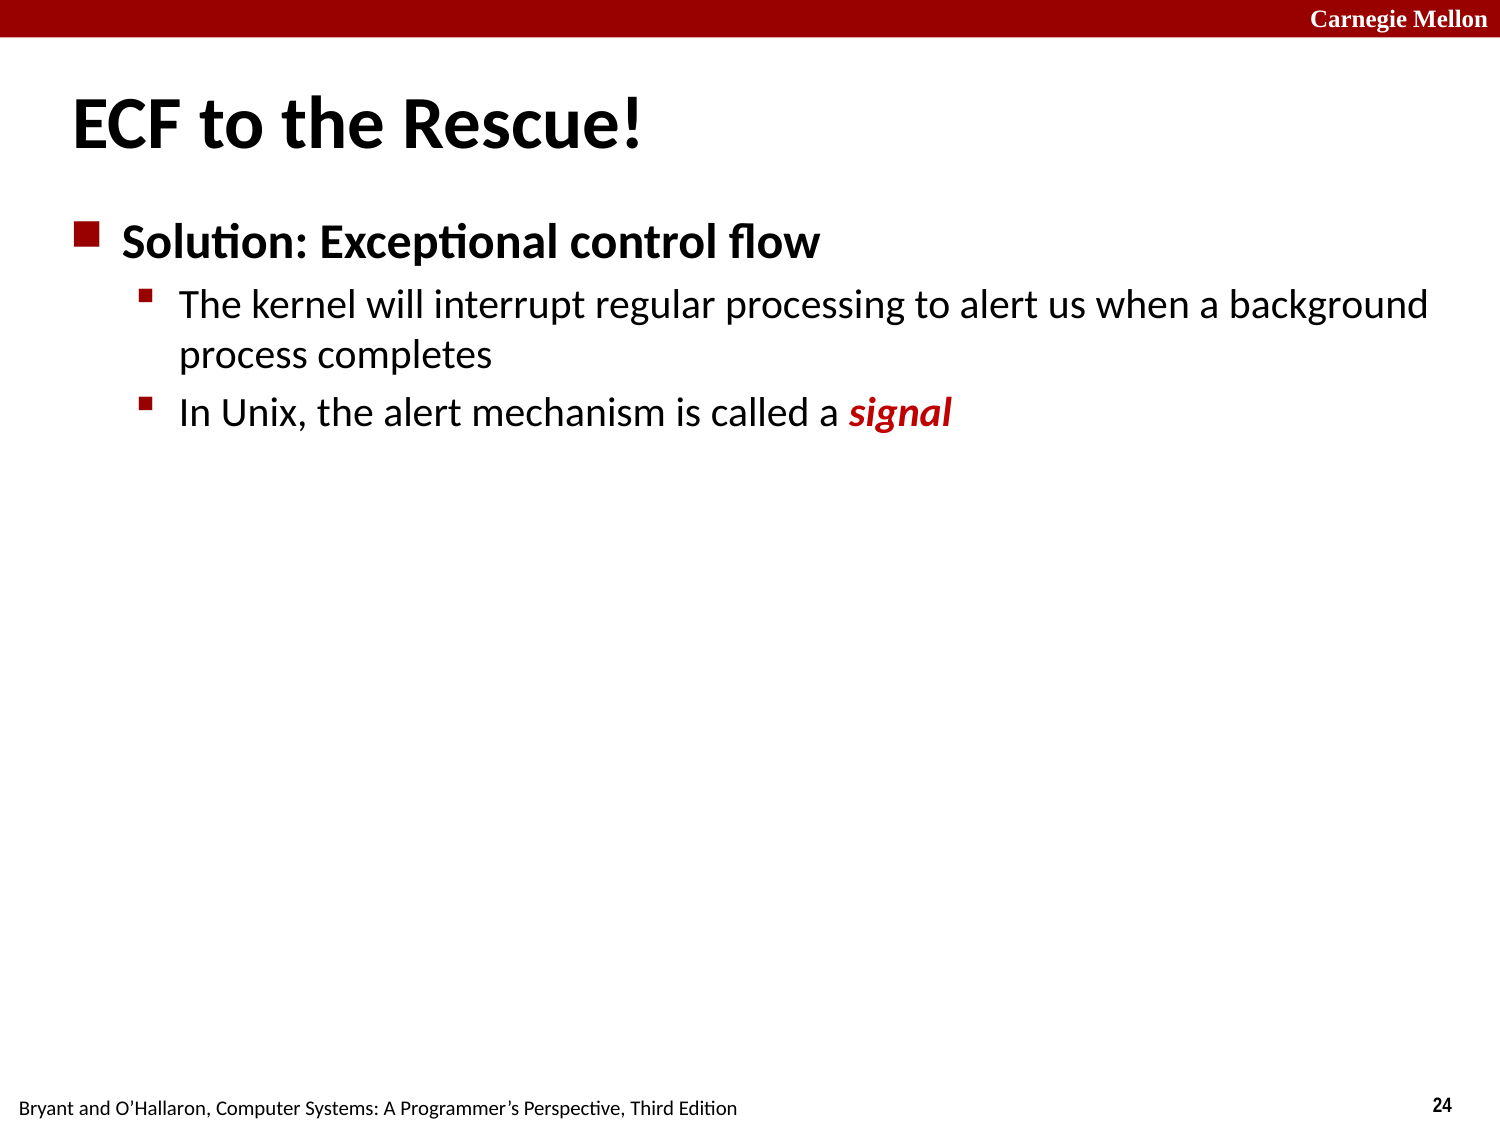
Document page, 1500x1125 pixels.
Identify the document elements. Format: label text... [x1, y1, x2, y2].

title ECF to the Rescue! [57, 54, 1488, 184]
list Solution: Exceptional control flow The kernel will interrupt regular processing to alert us when a background process completes In Unix, the alert mechanism is called a signal [60, 200, 1451, 1059]
